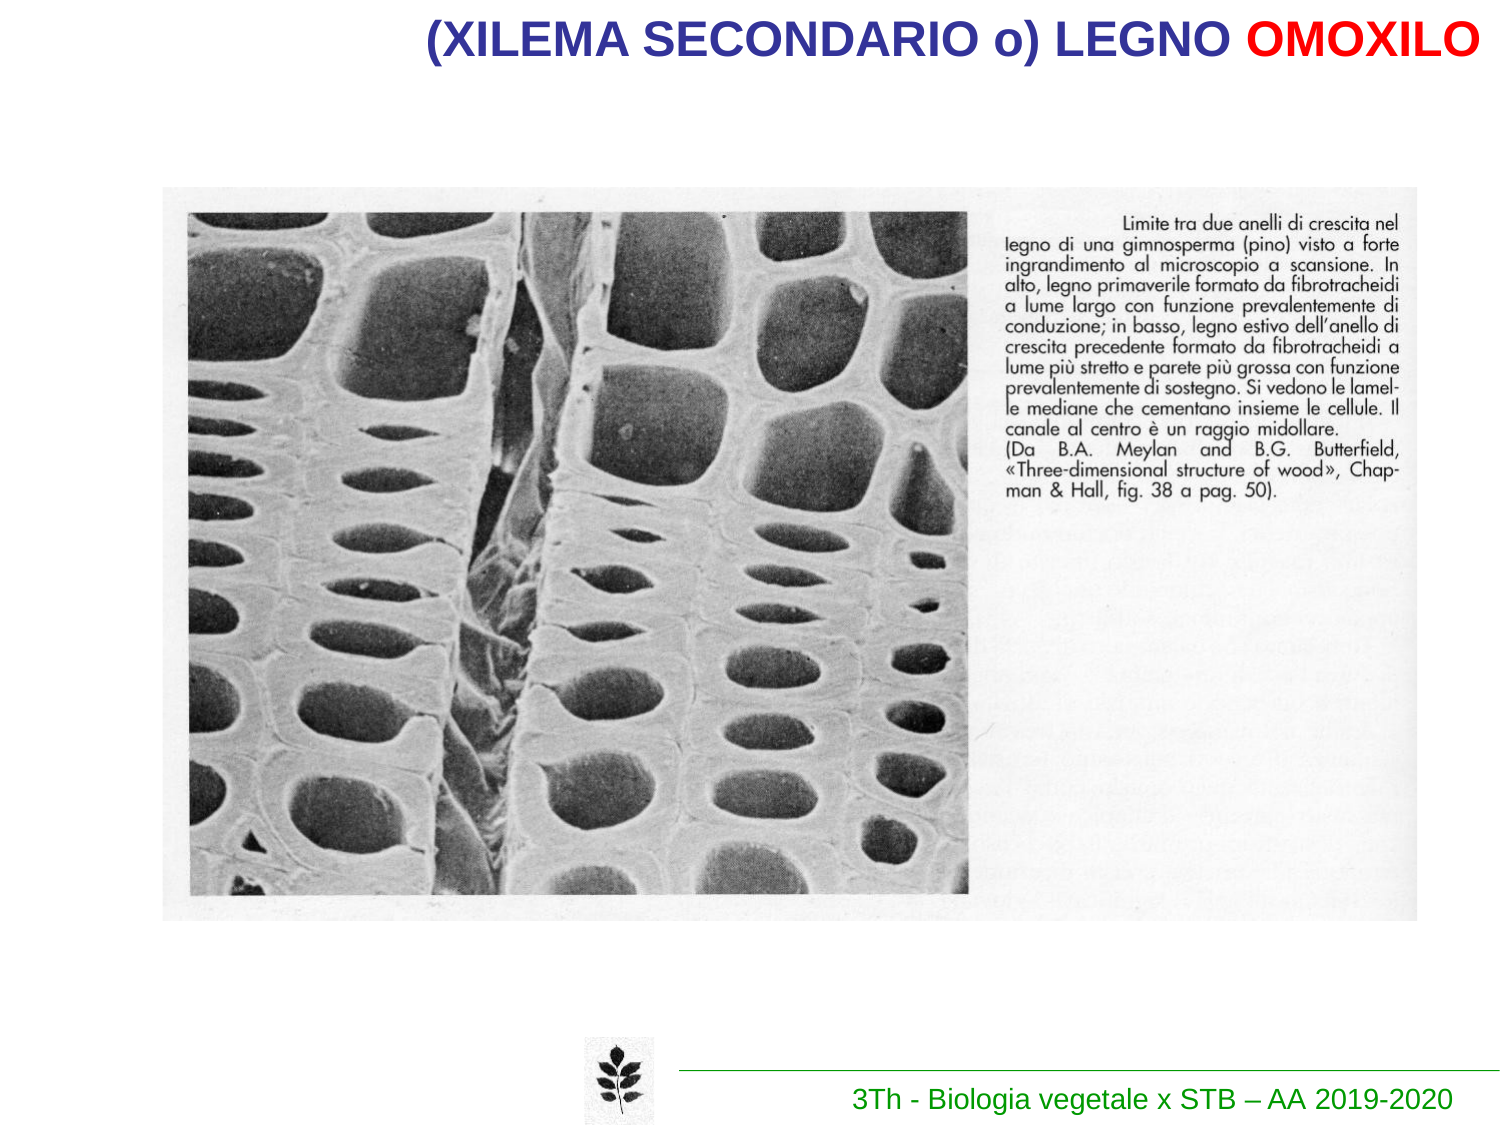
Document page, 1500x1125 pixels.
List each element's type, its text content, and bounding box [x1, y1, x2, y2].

footer 3Th - Biologia vegetale x STB – AA 2019-2020 [849, 1081, 1487, 1125]
title (XILEMA SECONDARIO o) LEGNO OMOXILO [423, 4, 1487, 195]
text_box [162, 187, 1418, 921]
text_box [584, 1037, 655, 1125]
